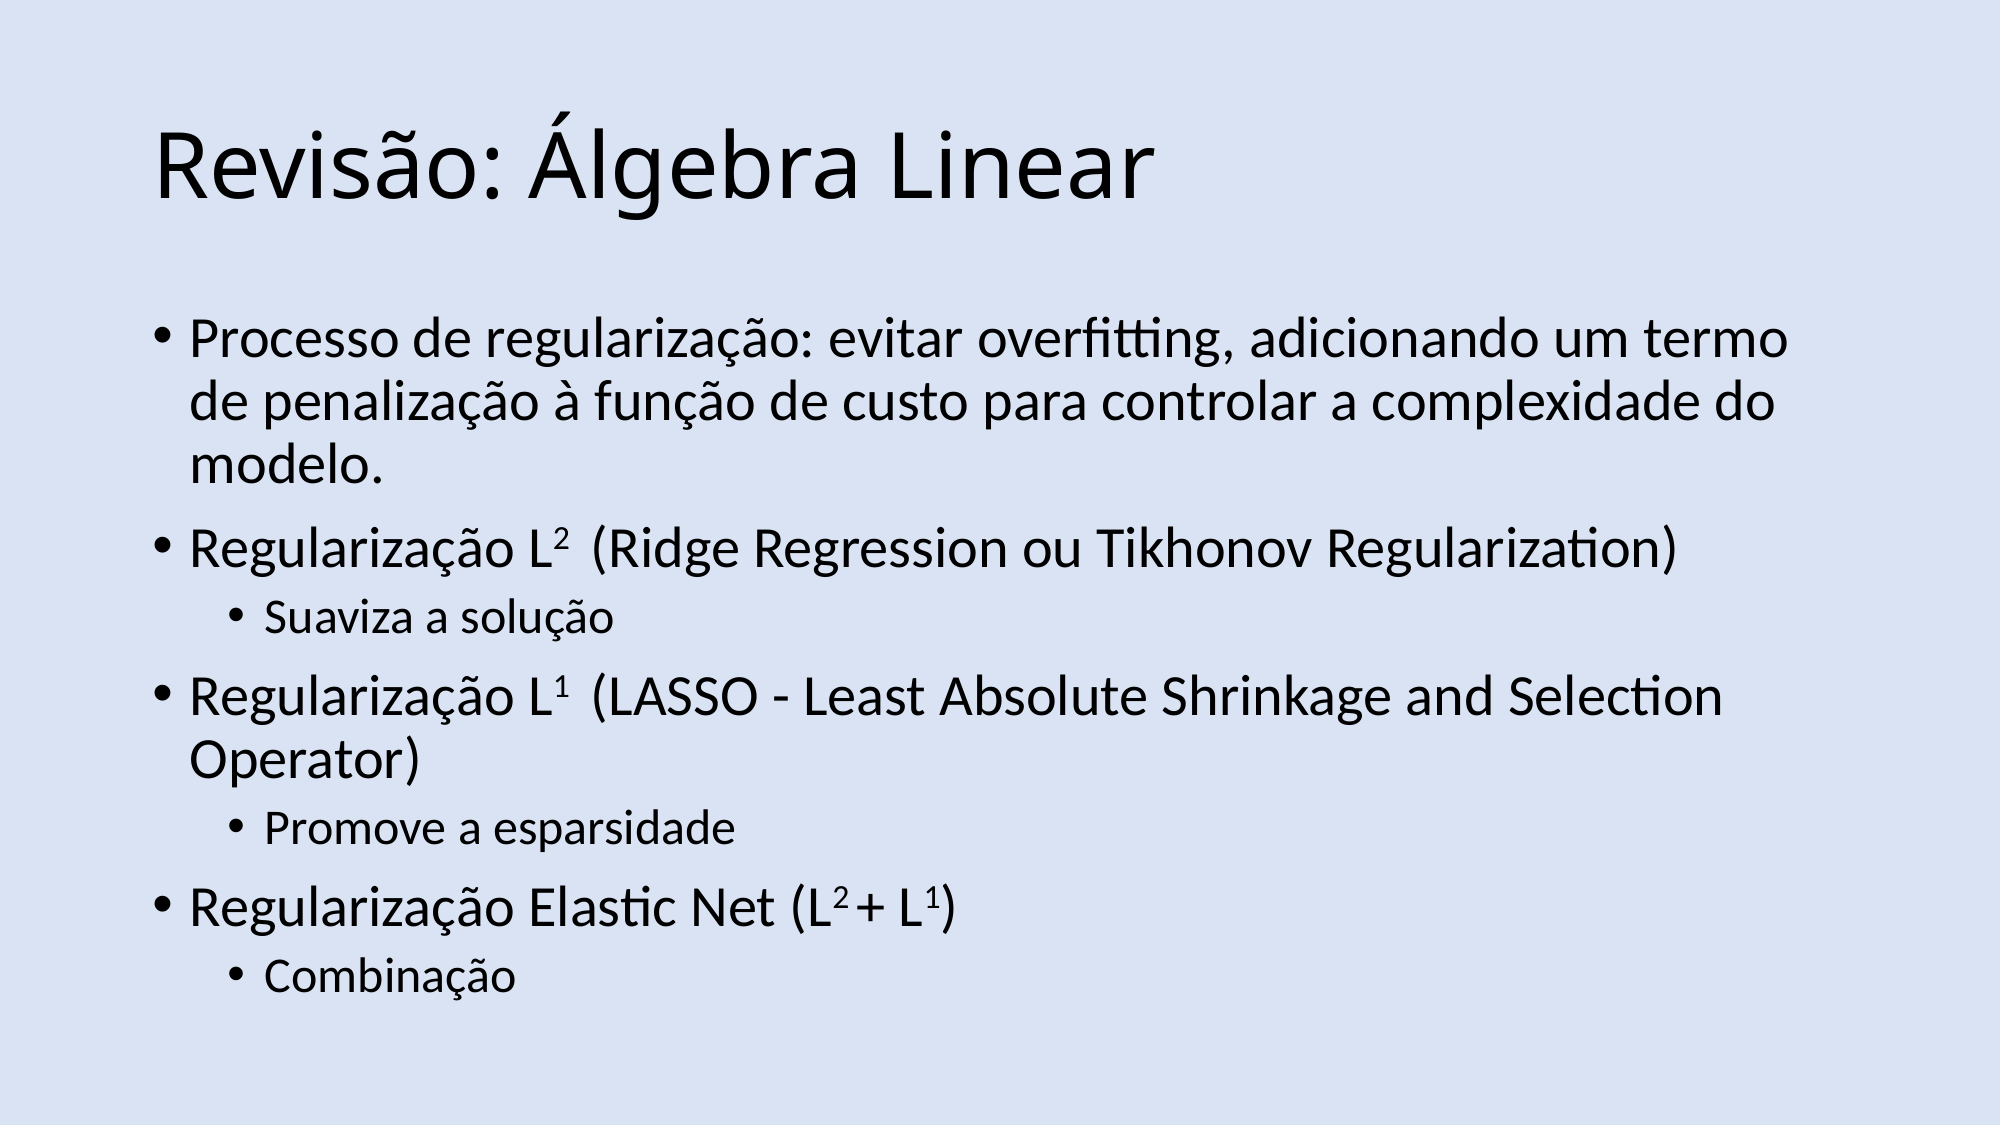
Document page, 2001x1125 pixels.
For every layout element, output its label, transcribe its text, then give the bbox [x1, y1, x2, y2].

title Revisão: Álgebra Linear [137, 59, 1863, 278]
list Processo de regularização: evitar overfitting, adicionando um termo de penalização à função de custo para controlar a complexidade do modelo. Regularização L2 ​ (Ridge Regression ou Tikhonov Regularization) Suaviza a solução Regularização L1 ​ (LASSO - Least Absolute Shrinkage and Selection Operator) Promove a esparsidade Regularização Elastic Net (L2 ​+ L1) Combinação [137, 299, 1863, 1014]
